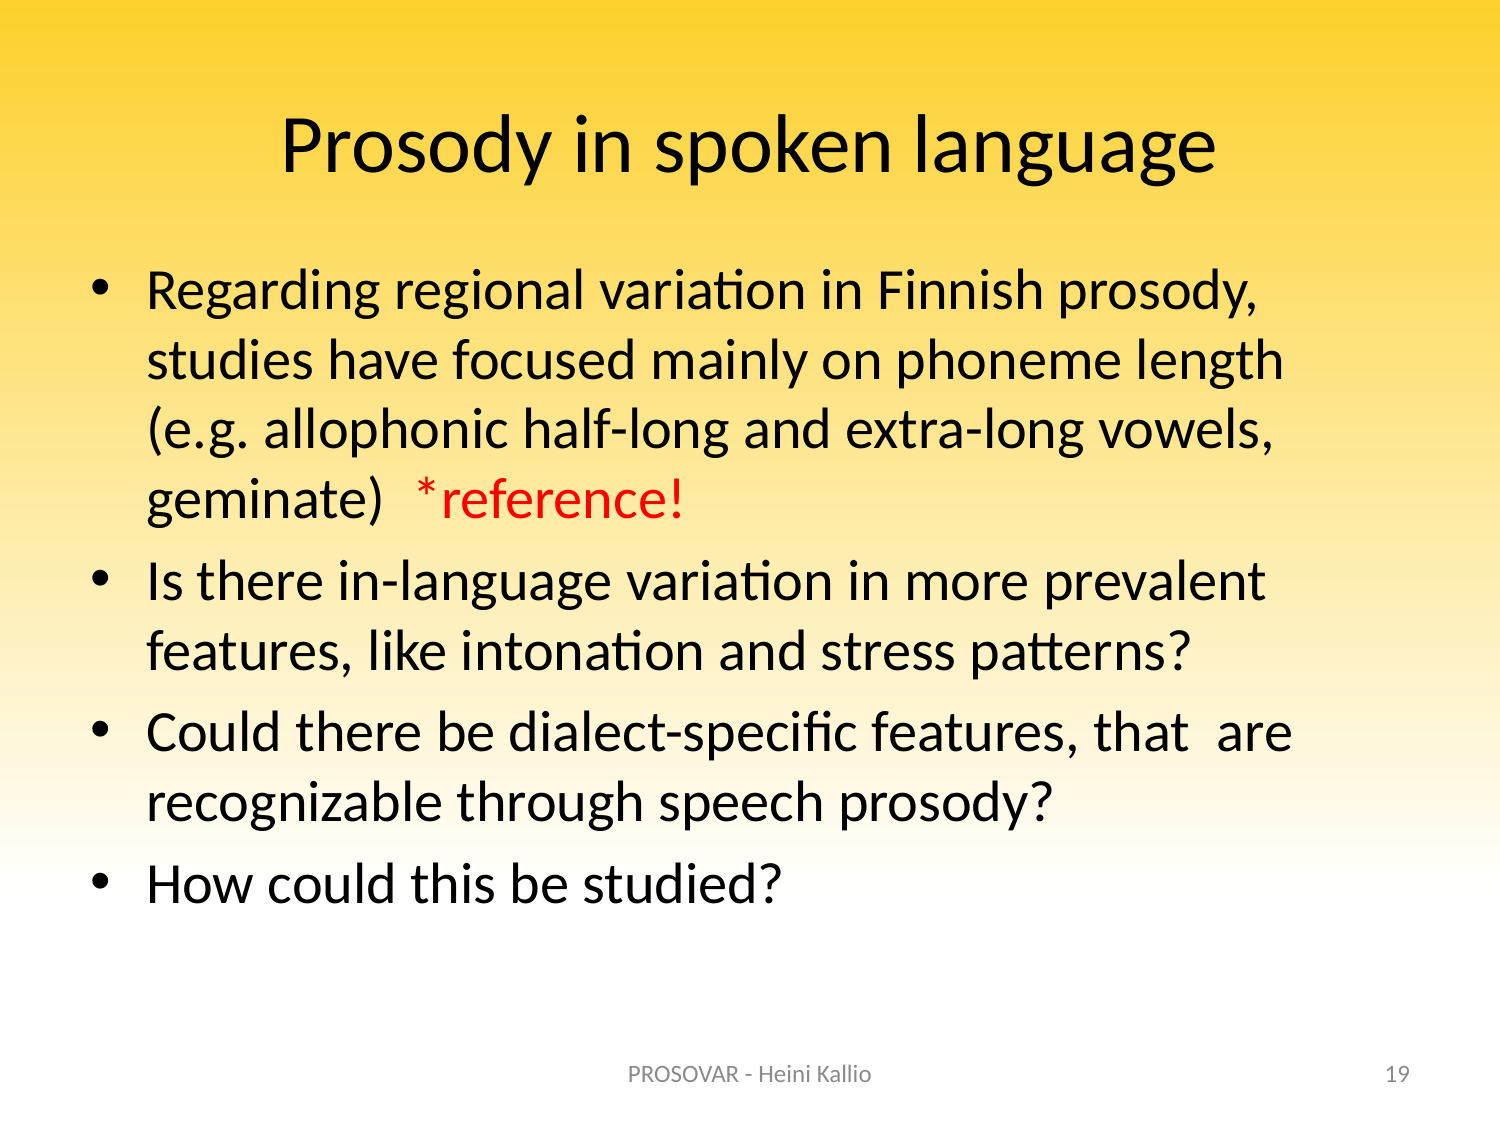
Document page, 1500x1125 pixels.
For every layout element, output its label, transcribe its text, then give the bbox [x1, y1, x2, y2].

list Regarding regional variation in Finnish prosody, studies have focused mainly on phoneme length (e.g. allophonic half-long and extra-long vowels, geminate) *reference! Is there in-language variation in more prevalent features, like intonation and stress patterns? Could there be dialect-specific features, that are recognizable through speech prosody? How could this be studied? [75, 243, 1400, 1035]
slide_number 19 [1074, 1042, 1425, 1103]
footer PROSOVAR - Heini Kallio [512, 1042, 988, 1103]
title Prosody in spoken language [75, 45, 1425, 233]
